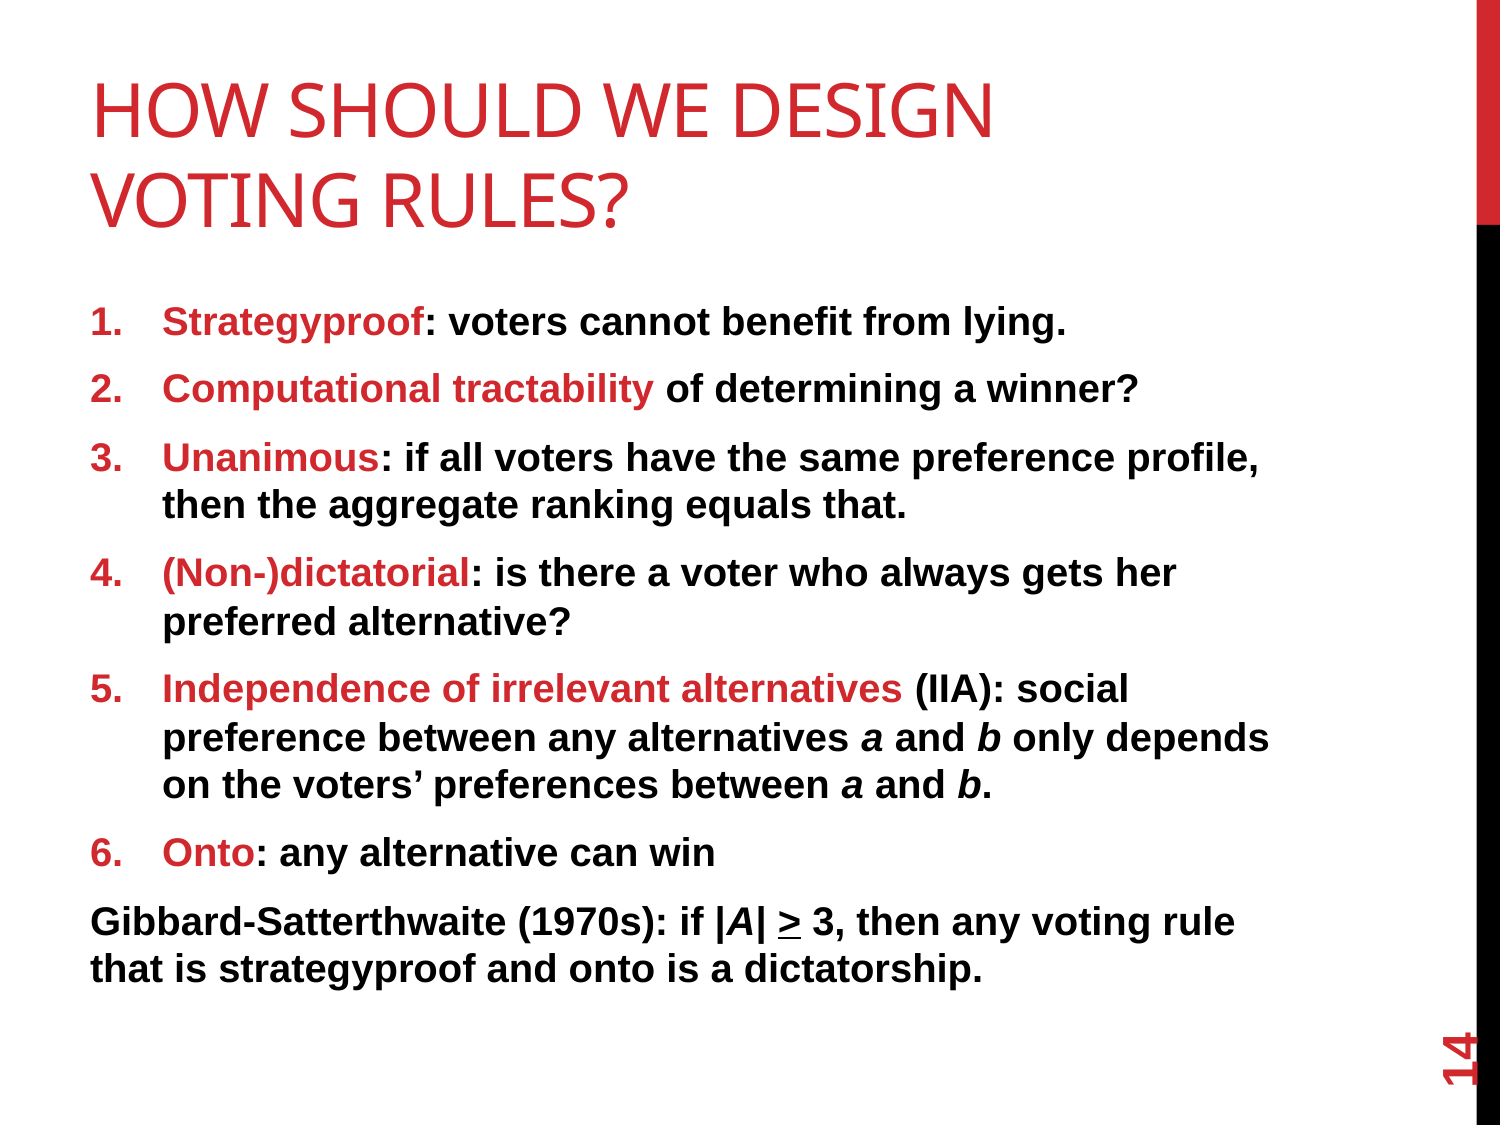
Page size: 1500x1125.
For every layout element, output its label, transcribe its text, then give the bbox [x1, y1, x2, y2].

title How should we design voting rules? [75, 25, 1025, 250]
slide_number 14 [1427, 887, 1488, 1104]
list Strategyproof: voters cannot benefit from lying. Computational tractability of determining a winner? Unanimous: if all voters have the same preference profile, then the aggregate ranking equals that. (Non-)dictatorial: is there a voter who always gets her preferred alternative? Independence of irrelevant alternatives (IIA): social preference between any alternatives a and b only depends on the voters’ preferences between a and b. Onto: any alternative can win Gibbard-Satterthwaite (1970s): if |A| > 3, then any voting rule that is strategyproof and onto is a dictatorship. [75, 287, 1325, 1005]
